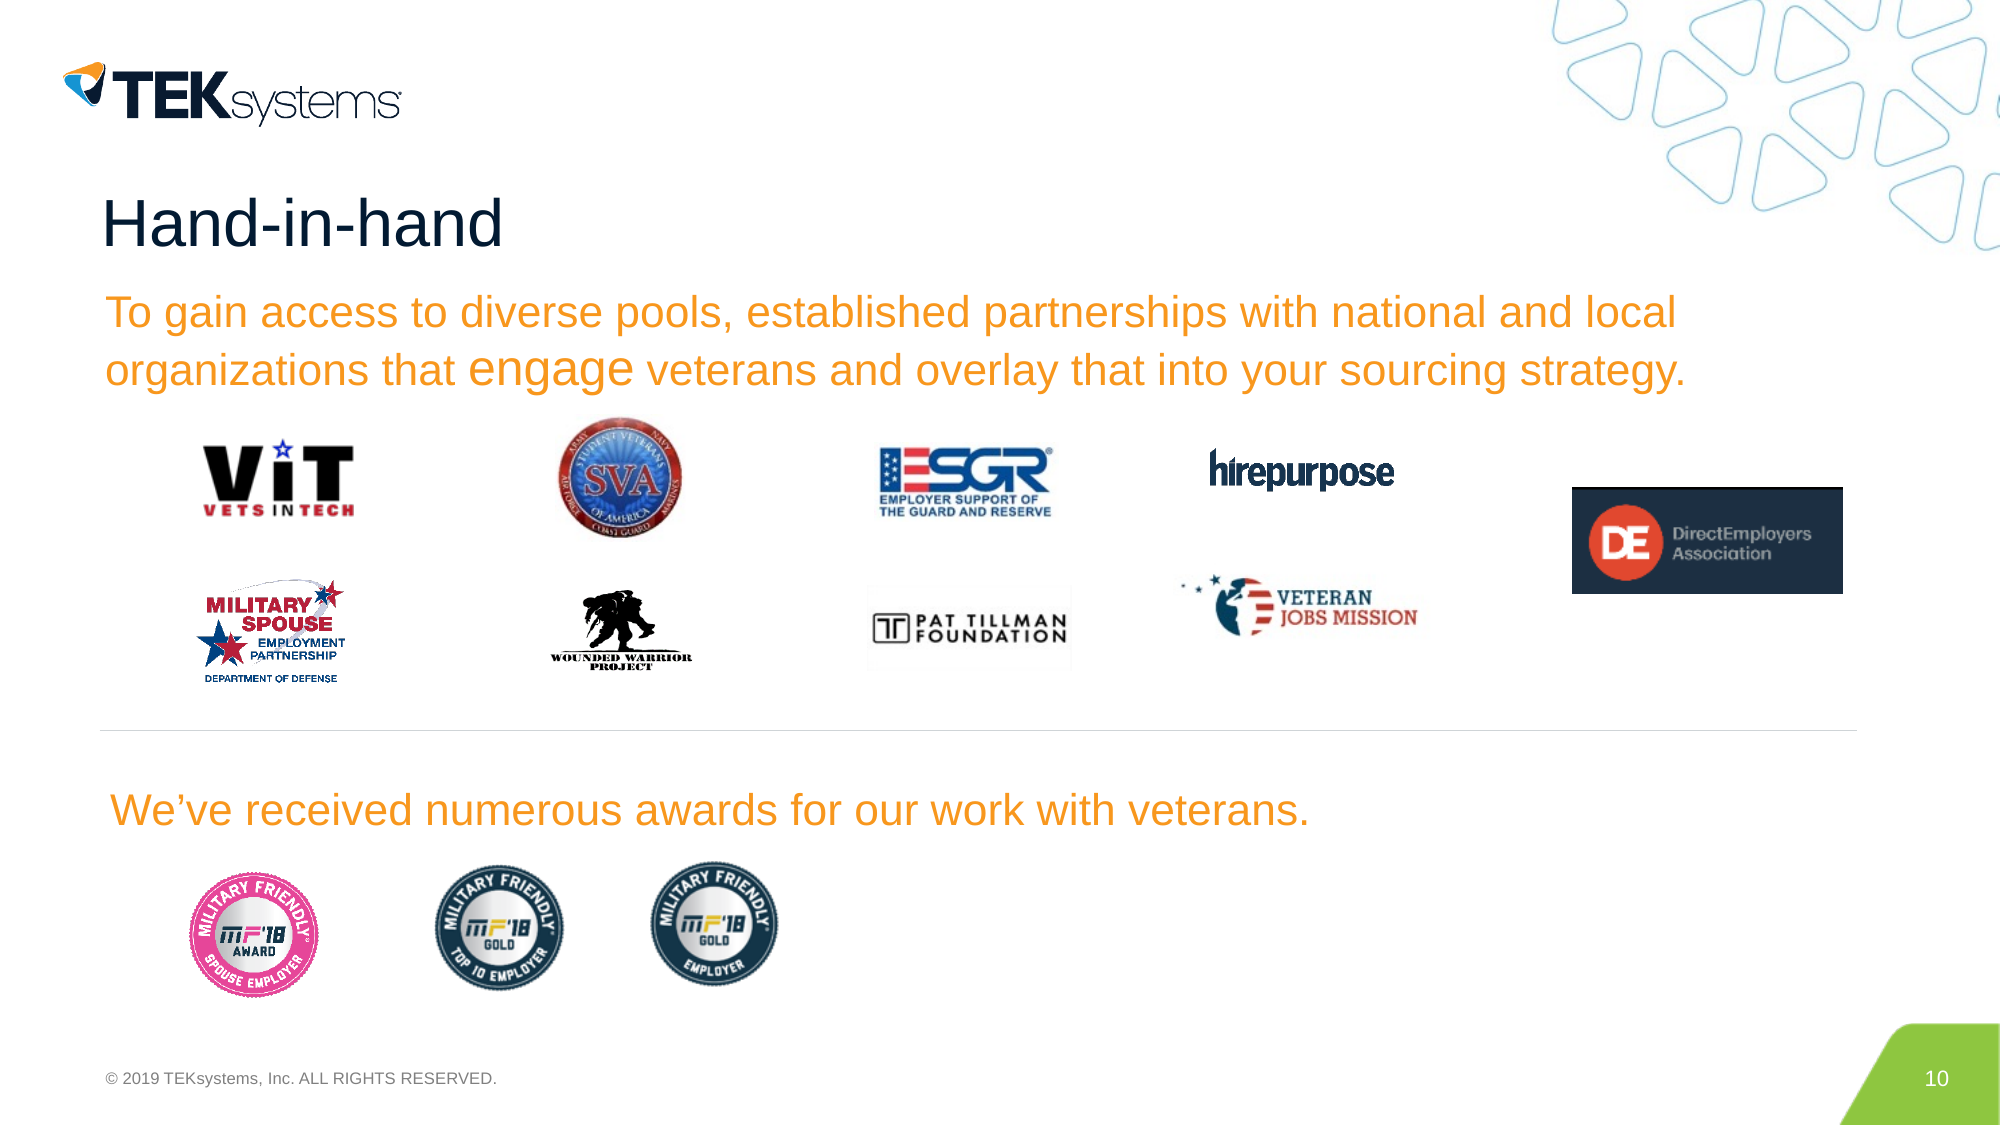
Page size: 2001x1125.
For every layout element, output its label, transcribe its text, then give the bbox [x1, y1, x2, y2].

slide_number 10 [1874, 1056, 1965, 1099]
text_box We’ve received numerous awards for our work with veterans. [89, 771, 1843, 845]
picture [0, 0, 2000, 1125]
title Hand-in-hand [86, 182, 1885, 267]
list To gain access to diverse pools, established partnerships with national and local organizations that engage veterans and overlay that into your sourcing strategy. [89, 275, 1965, 390]
